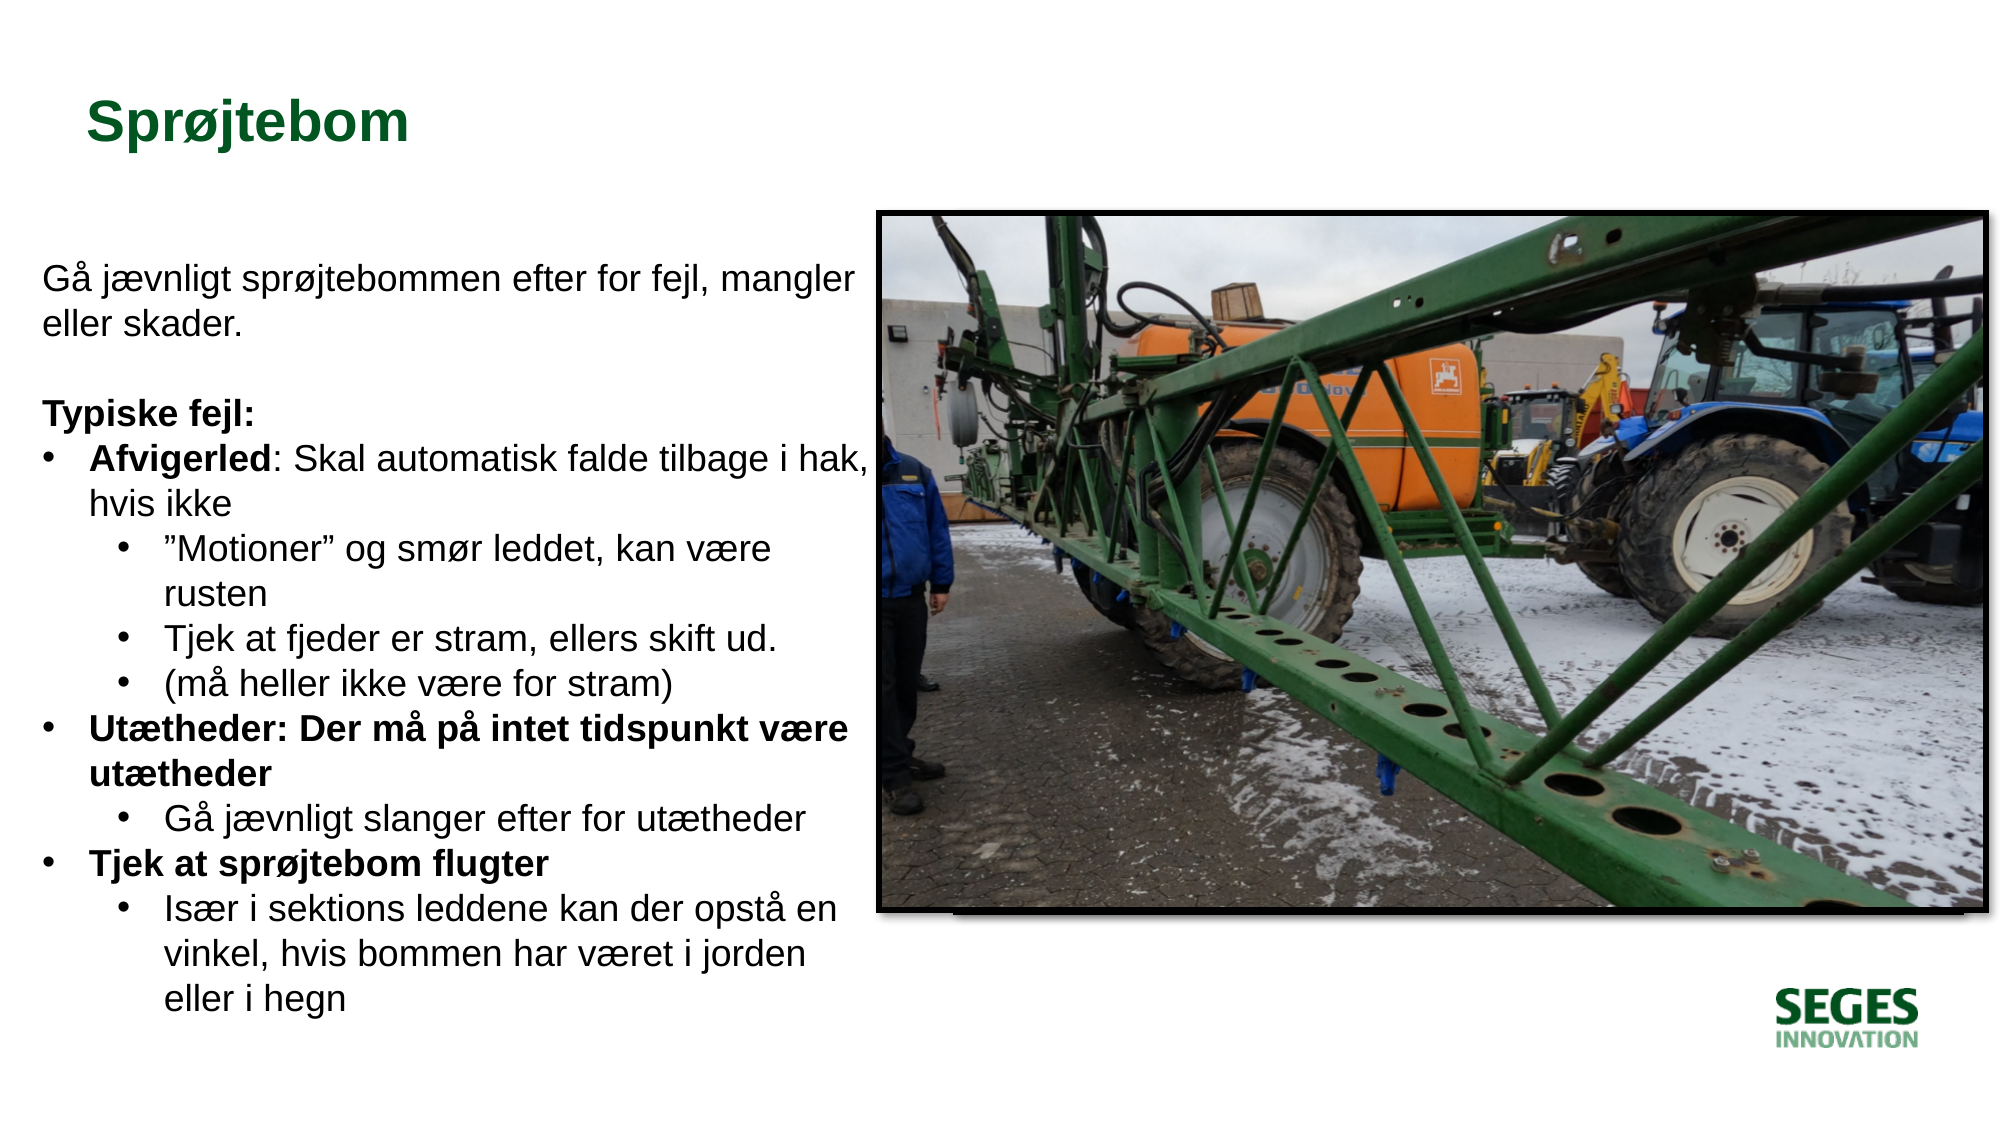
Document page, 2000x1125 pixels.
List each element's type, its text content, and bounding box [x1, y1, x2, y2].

picture [1776, 988, 1918, 1048]
picture [882, 216, 1983, 909]
title Sprøjtebom [86, 64, 1705, 182]
text_box Gå jævnligt sprøjtebommen efter for fejl, mangler eller skader. Typiske fejl: Afvigerled: Skal automatisk falde tilbage i hak, hvis ikke ”Motioner” og smør leddet, kan være rusten Tjek at fjeder er stram, ellers skift ud. (må heller ikke være for stram) Utætheder: Der må på intet tidspunkt være utætheder Gå jævnligt slanger efter for utætheder Tjek at sprøjtebom flugter Især i sektions leddene kan der opstå en vinkel, hvis bommen har været i jorden eller i hegn [42, 254, 883, 1055]
